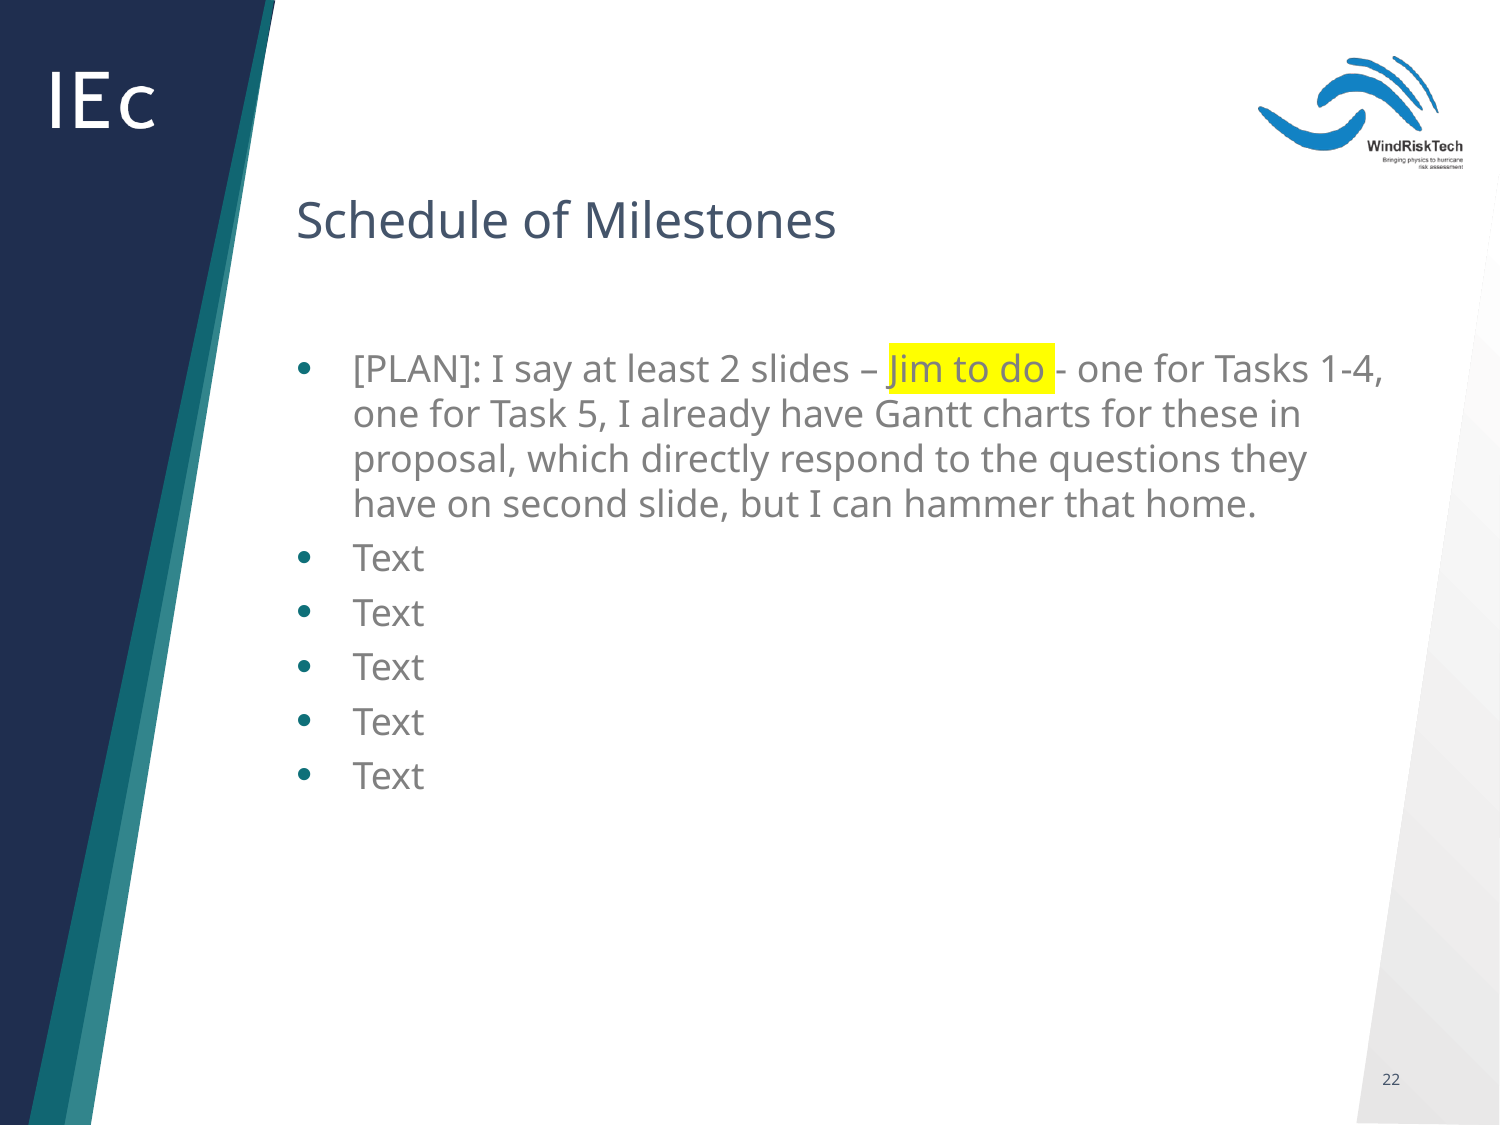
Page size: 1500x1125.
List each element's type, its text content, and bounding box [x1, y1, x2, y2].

title Schedule of Milestones [281, 112, 1416, 325]
list [PLAN]: I say at least 2 slides – Jim to do - one for Tasks 1-4, one for Task 5, I already have Gantt charts for these in proposal, which directly respond to the questions they have on second slide, but I can hammer that home. Text Text Text Text Text [281, 337, 1416, 1013]
picture [1257, 56, 1463, 169]
slide_number 22 [1131, 1062, 1416, 1125]
picture [33, 49, 161, 142]
